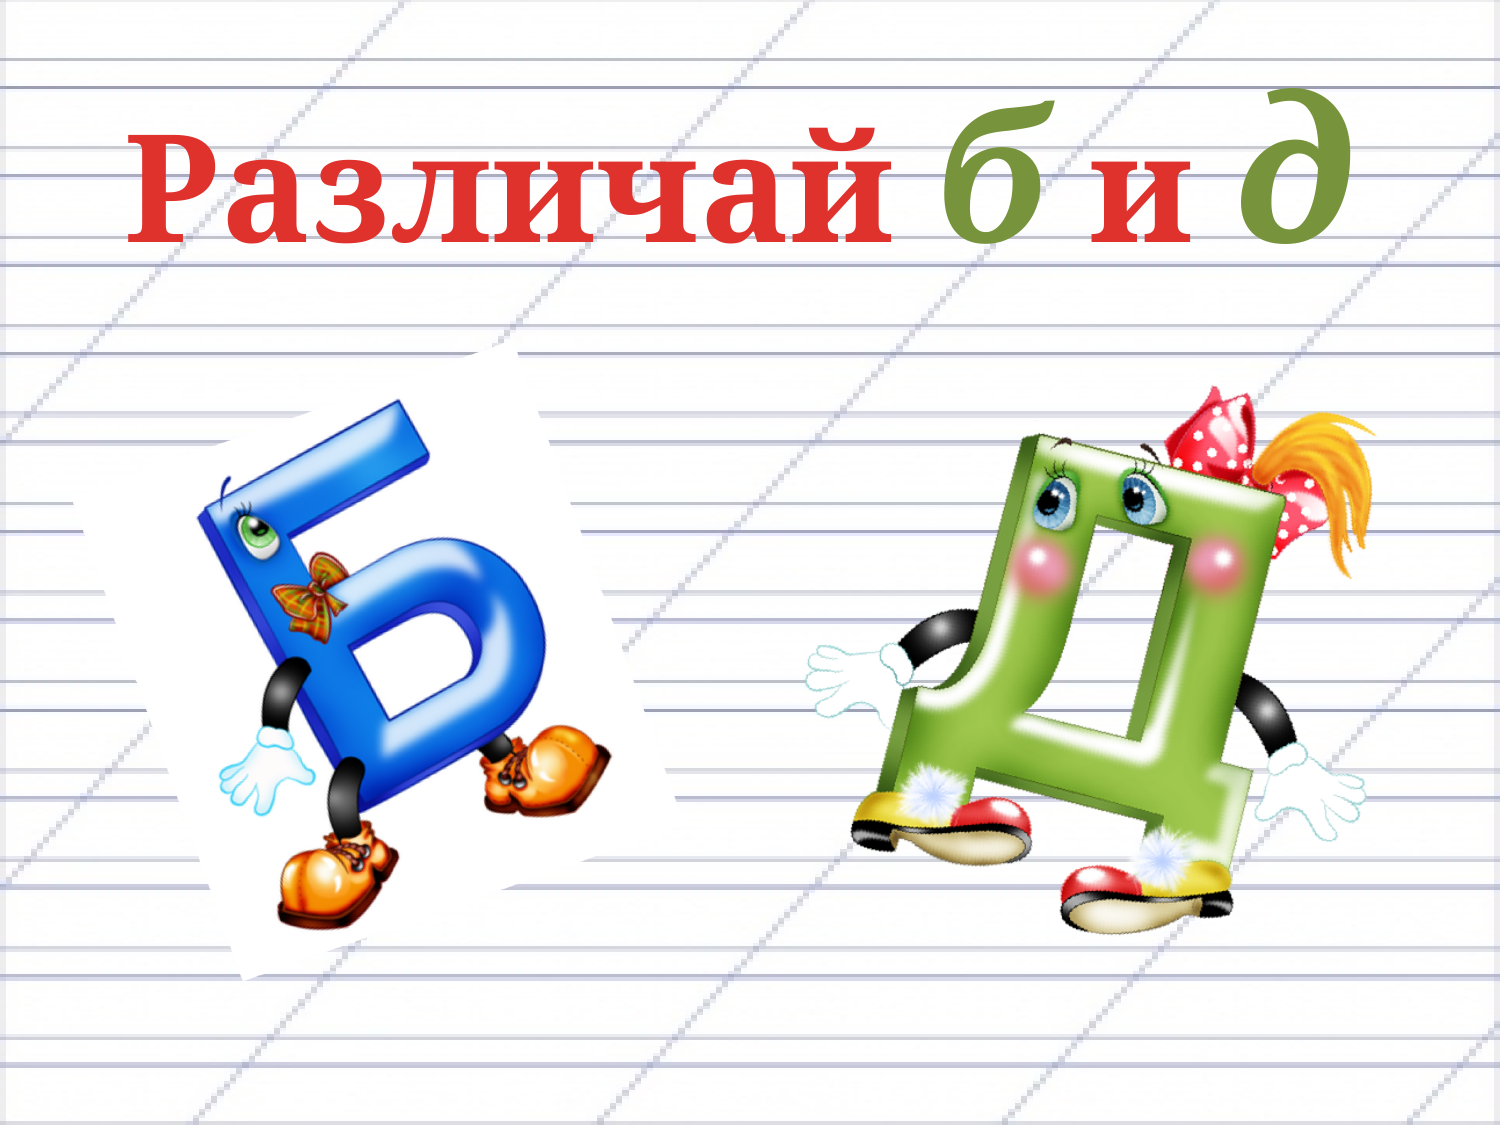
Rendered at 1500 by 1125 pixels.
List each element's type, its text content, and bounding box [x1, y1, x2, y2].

picture [0, 0, 1500, 1125]
text_box Различай б и д [109, 35, 1375, 291]
